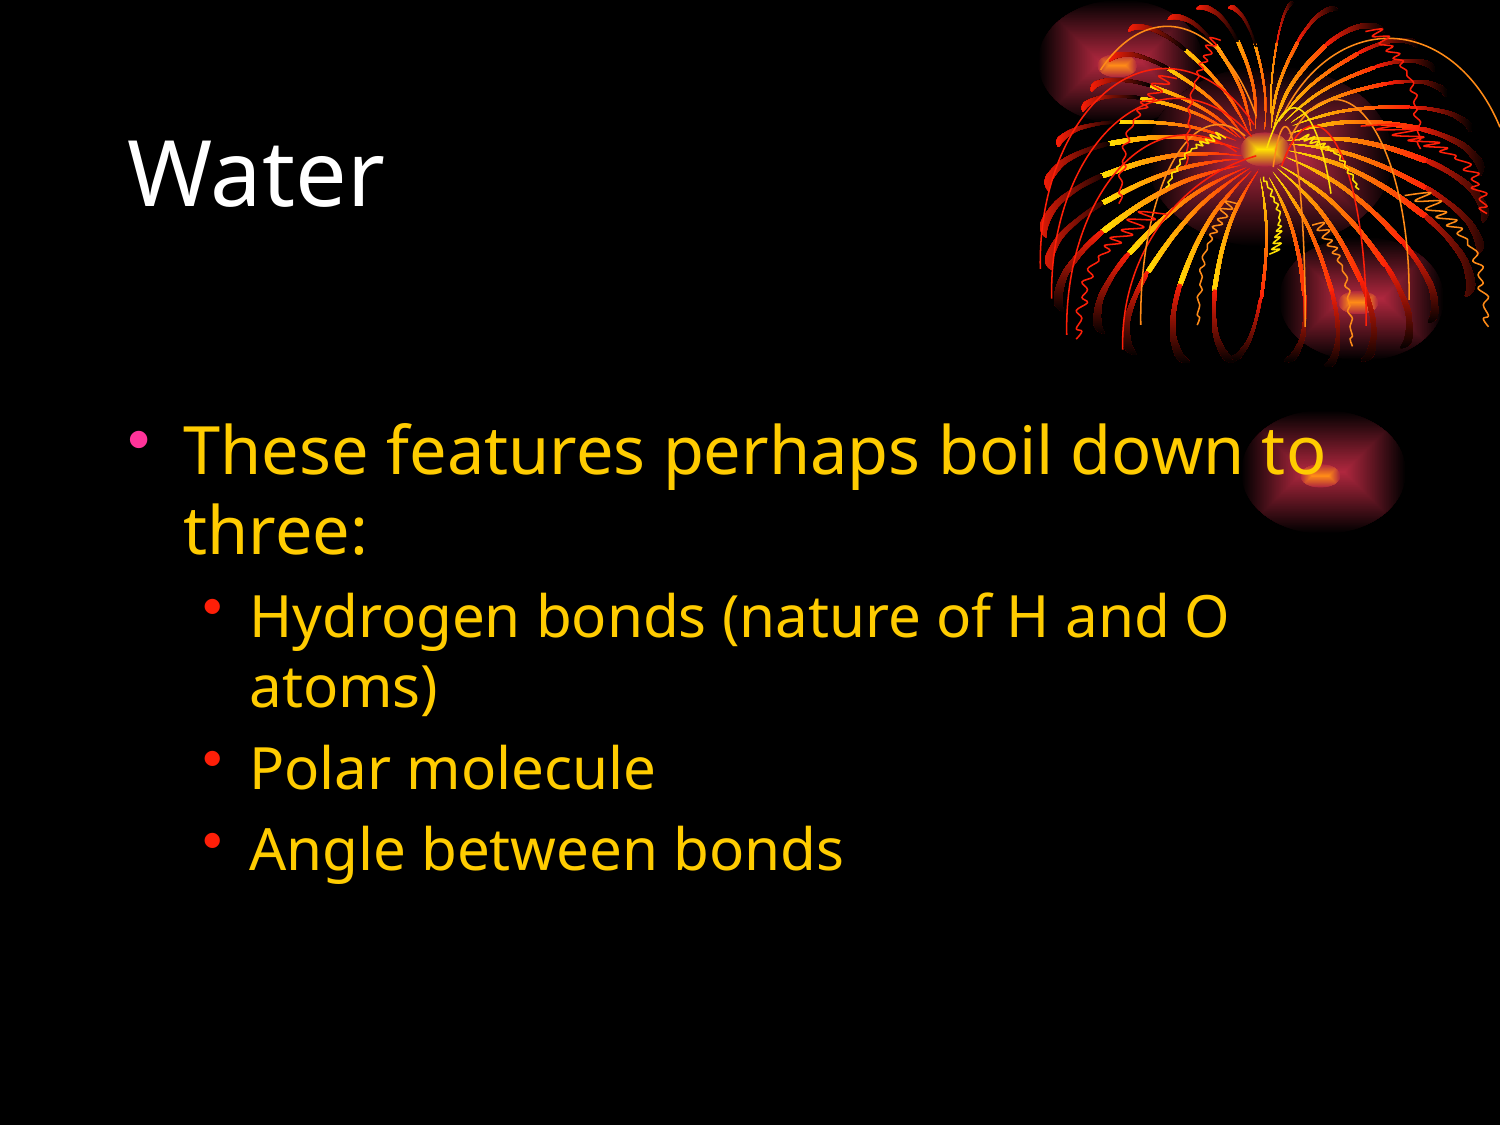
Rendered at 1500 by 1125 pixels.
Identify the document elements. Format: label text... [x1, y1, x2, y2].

title Water [112, 49, 1388, 290]
list These features perhaps boil down to three: Hydrogen bonds (nature of H and O atoms) Polar molecule Angle between bonds [112, 399, 1388, 1075]
